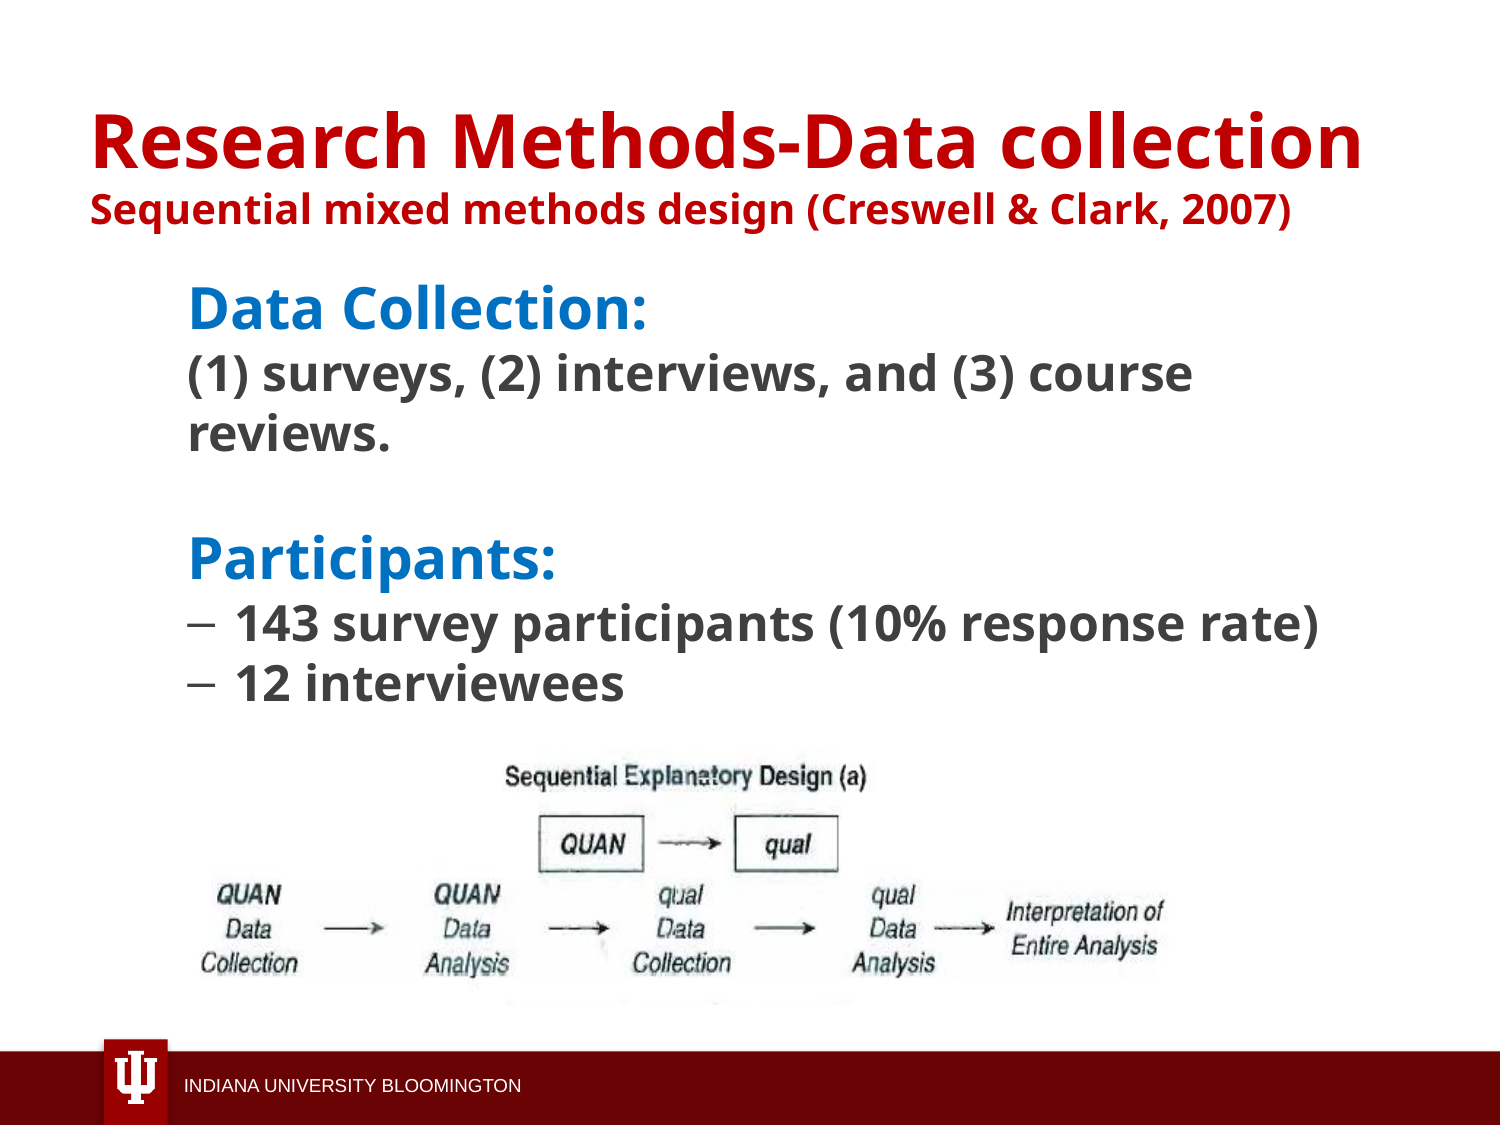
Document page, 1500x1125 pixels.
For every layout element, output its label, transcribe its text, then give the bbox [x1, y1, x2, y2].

picture [197, 721, 1177, 1005]
title Research Methods-Data collection Sequential mixed methods design (Creswell & Clark, 2007) [74, 63, 1453, 264]
list Data Collection: (1) surveys, (2) interviews, and (3) course reviews. Participants: 143 survey participants (10% response rate) 12 interviewees [97, 263, 1404, 864]
